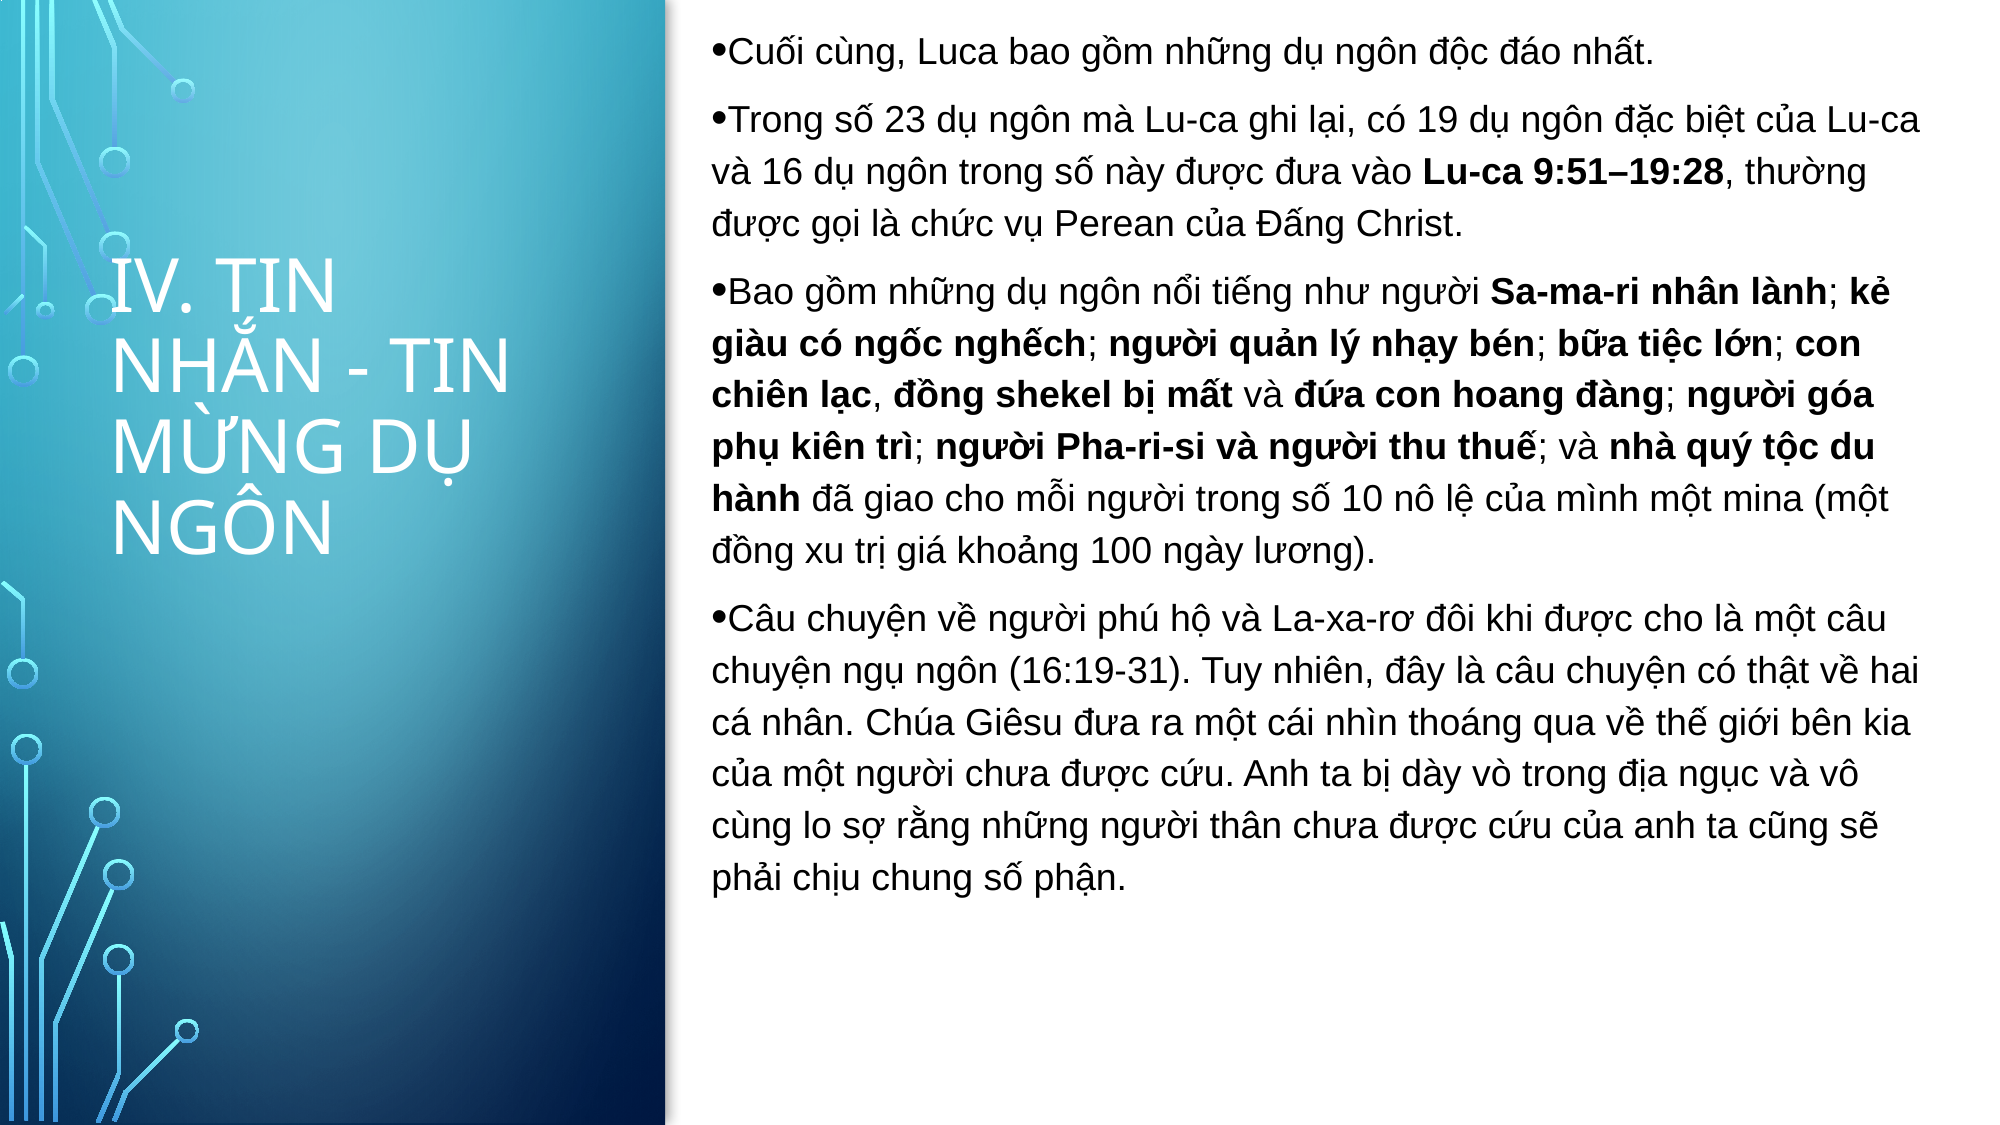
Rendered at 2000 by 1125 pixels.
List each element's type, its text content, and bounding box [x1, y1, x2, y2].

picture [0, 0, 667, 1125]
text_box [678, 0, 2000, 1125]
list Cuối cùng, Luca bao gồm những dụ ngôn độc đáo nhất. Trong số 23 dụ ngôn mà Lu-ca ghi lại, có 19 dụ ngôn đặc biệt của Lu-ca và 16 dụ ngôn trong số này được đưa vào Lu-ca 9:51–19:28, thường được gọi là chức vụ Perean của Đấng Christ. Bao gồm những dụ ngôn nổi tiếng như người Sa-ma-ri nhân lành; kẻ giàu có ngốc nghếch; người quản lý nhạy bén; bữa tiệc lớn; con chiên lạc, đồng shekel bị mất và đứa con hoang đàng; người góa phụ kiên trì; người Pha-ri-si và người thu thuế; và nhà quý tộc du hành đã giao cho mỗi người trong số 10 nô lệ của mình một mina (một đồng xu trị giá khoảng 100 ngày lương). Câu chuyện về người phú hộ và La-xa-rơ đôi khi được cho là một câu chuyện ngụ ngôn (16:19-31). Tuy nhiên, đây là câu chuyện có thật về hai cá nhân. Chúa Giêsu đưa ra một cái nhìn thoáng qua về thế giới bên kia của một người chưa được cứu. Anh ta bị dày vò trong địa ngục và vô cùng lo sợ rằng những người thân chưa được cứu của anh ta cũng sẽ phải chịu chung số phận. [696, 12, 1948, 1100]
